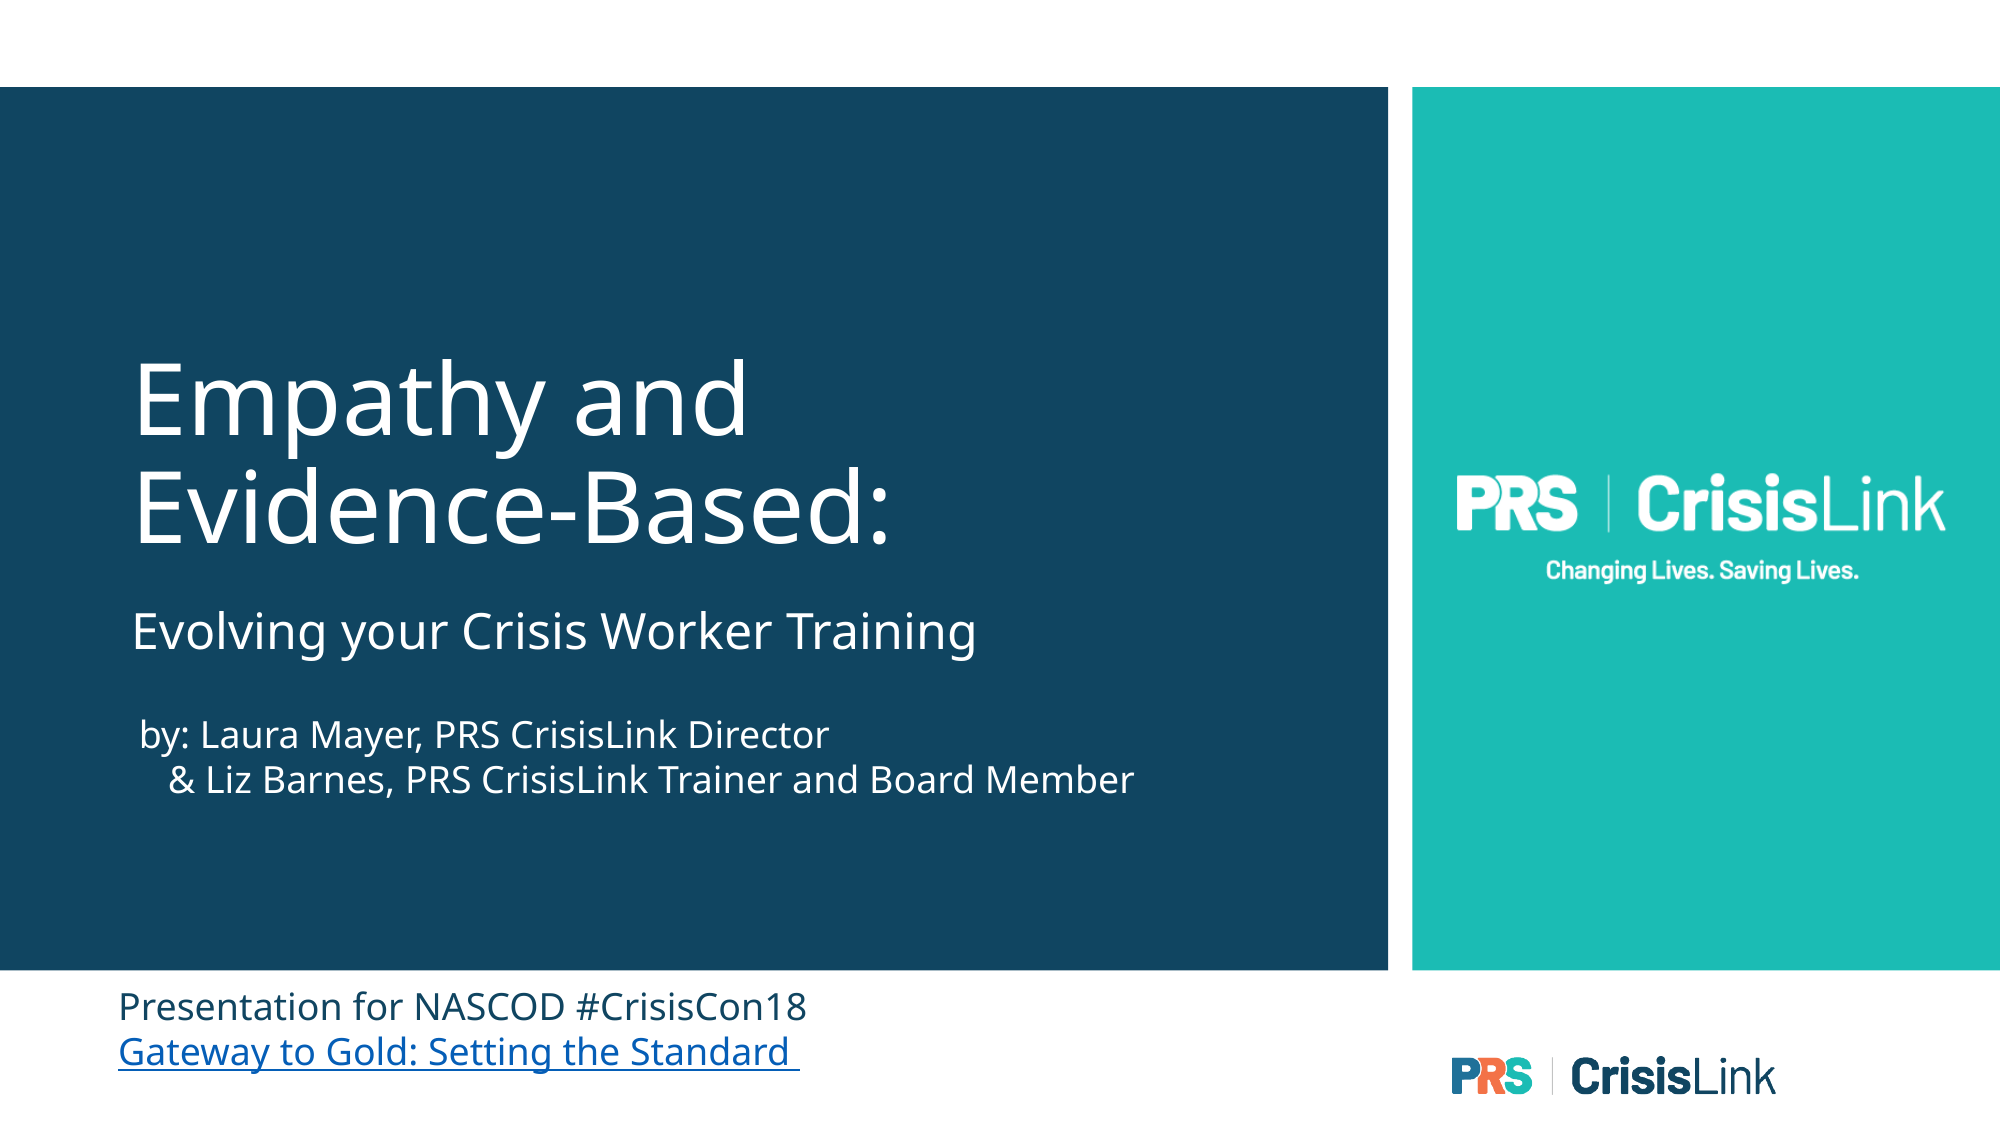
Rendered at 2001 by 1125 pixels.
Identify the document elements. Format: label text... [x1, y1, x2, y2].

subtitle Evolving your Crisis Worker Training [116, 599, 1090, 871]
text_box by: Laura Mayer, PRS CrisisLink Director & Liz Barnes, PRS CrisisLink Trainer and Board Member [123, 703, 1291, 809]
picture [1412, 978, 1822, 1125]
picture [1397, 356, 2001, 666]
text_box Presentation for NASCOD #CrisisCon18 Gateway to Gold: Setting the Standard [103, 975, 1104, 1087]
title Empathy and Evidence-Based: [116, 181, 1090, 573]
